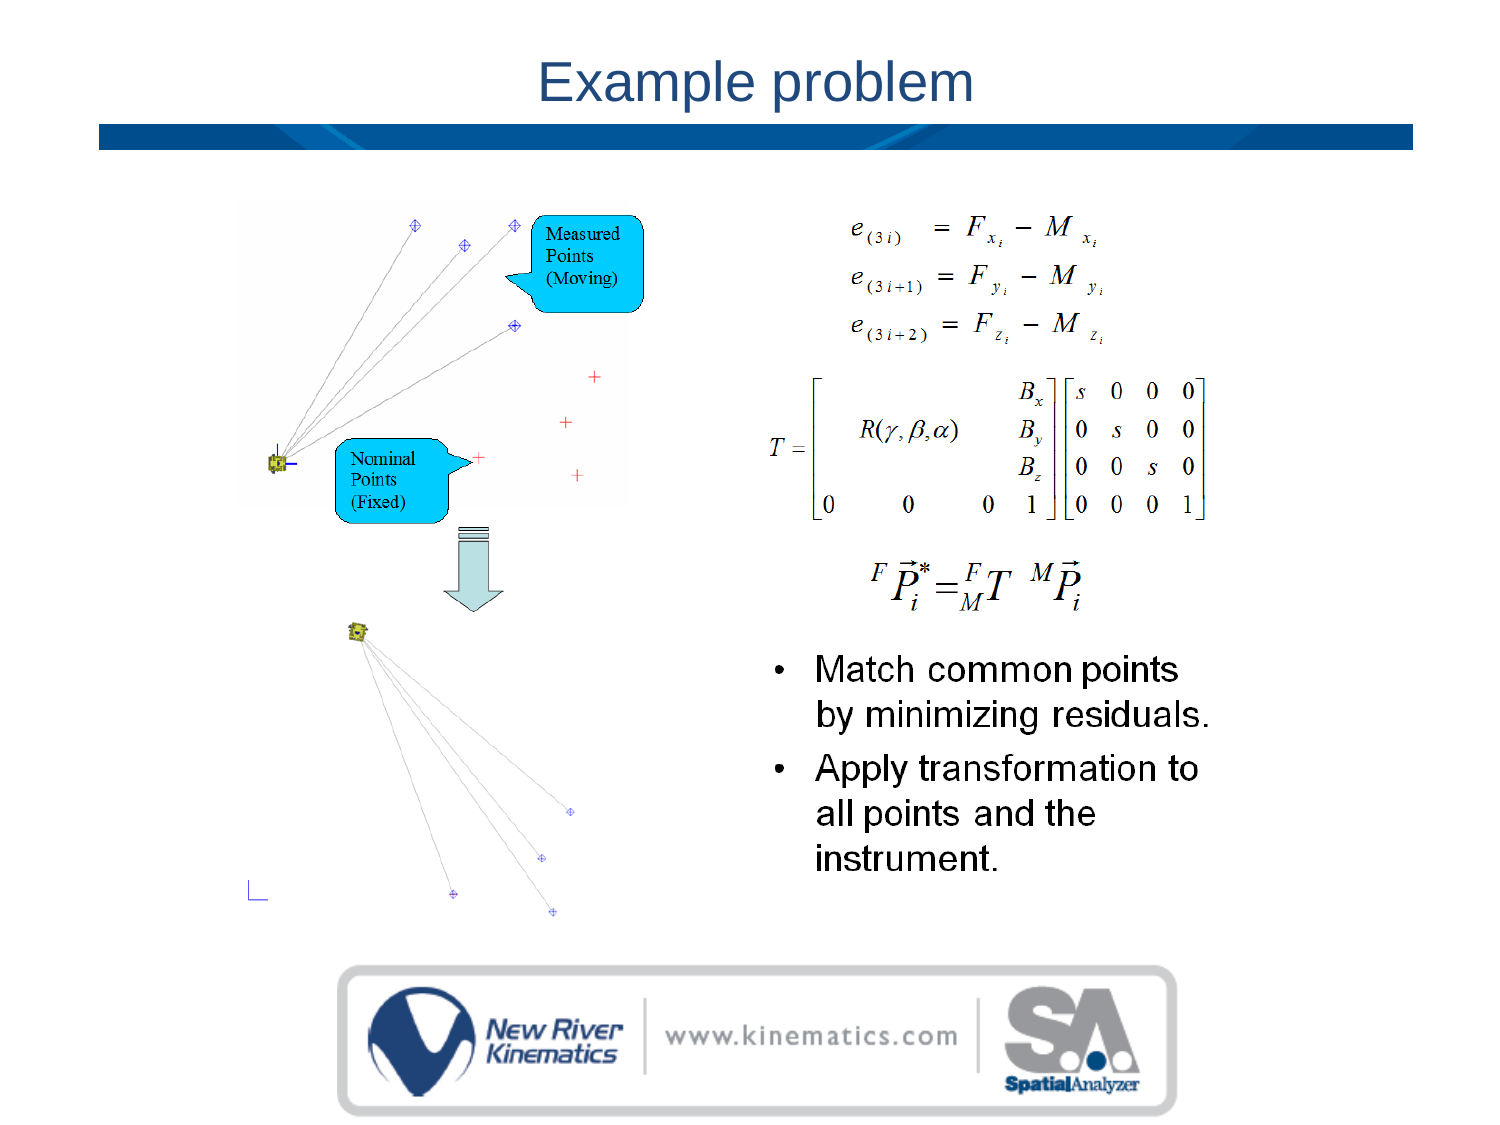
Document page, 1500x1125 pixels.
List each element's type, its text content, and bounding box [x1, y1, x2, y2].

picture [99, 124, 1413, 151]
title Example problem [87, 37, 1425, 188]
picture [337, 956, 1182, 1125]
picture [162, 187, 1284, 938]
